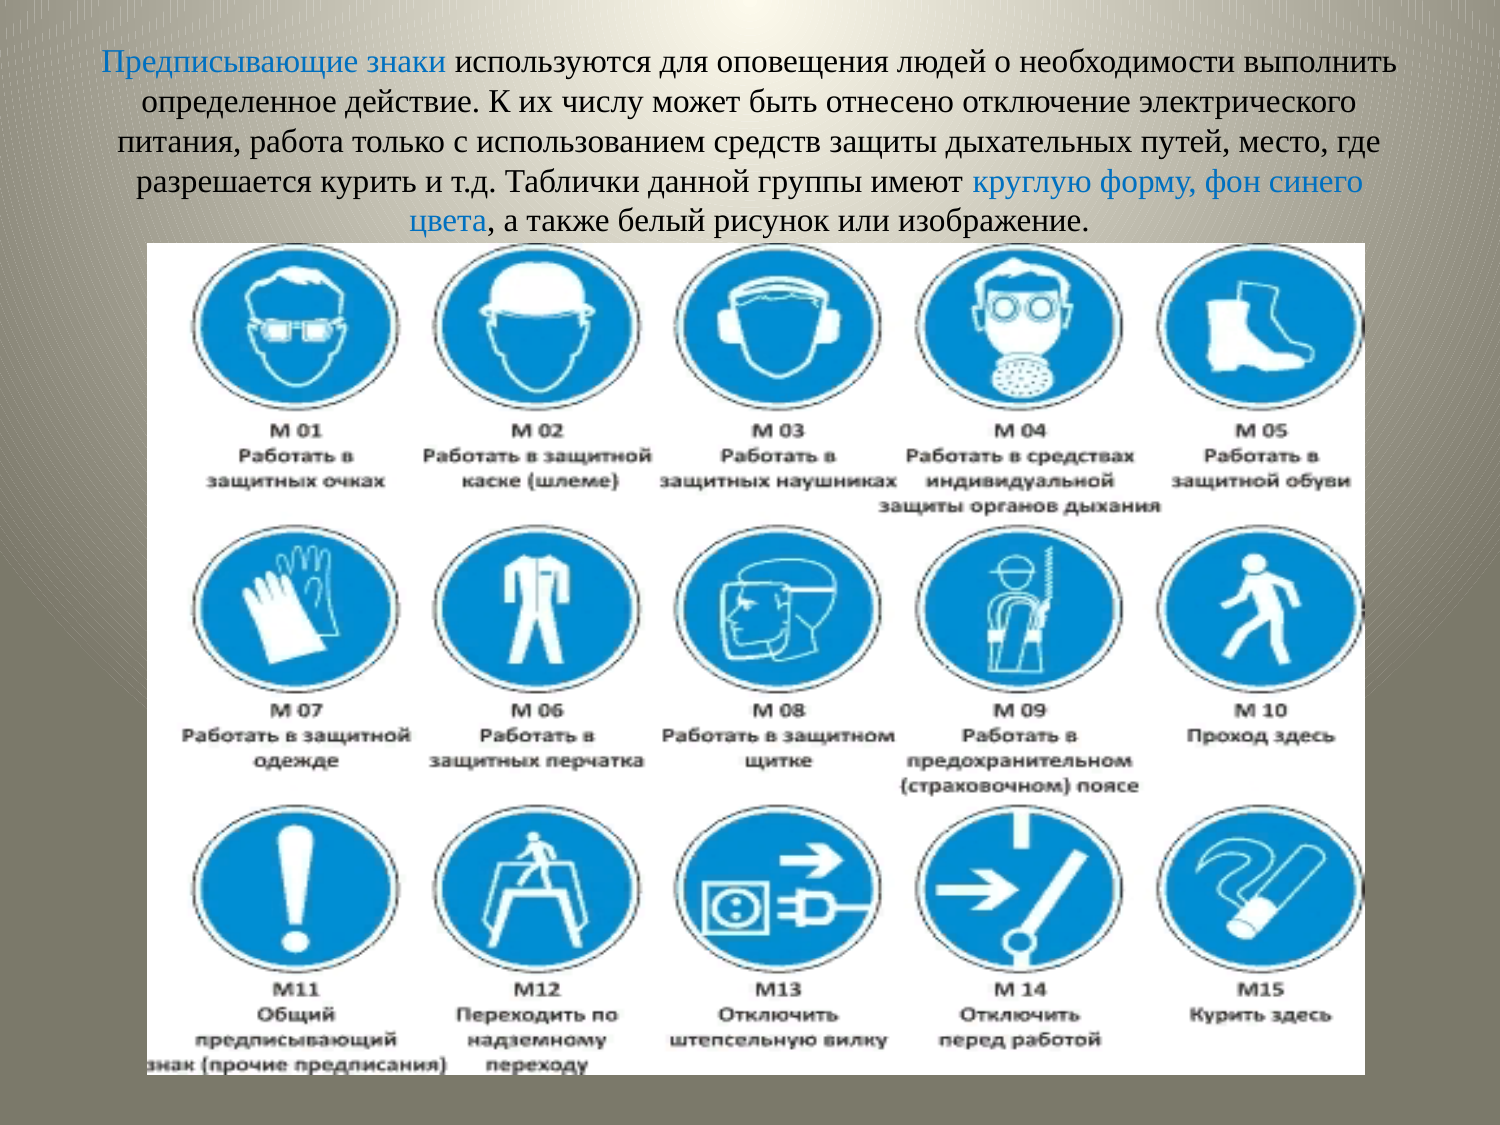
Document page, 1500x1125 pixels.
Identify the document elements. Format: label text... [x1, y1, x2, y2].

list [147, 243, 1365, 1076]
title Предписывающие знаки используются для оповещения людей о необходимости выполнить определенное действие. К их числу может быть отнесено отключение электрического питания, работа только с использованием средств защиты дыхательных путей, место, где разрешается курить и т.д. Таблички данной группы имеют круглую форму, фон синего цвета, а также белый рисунок или изображение. [75, 45, 1425, 233]
